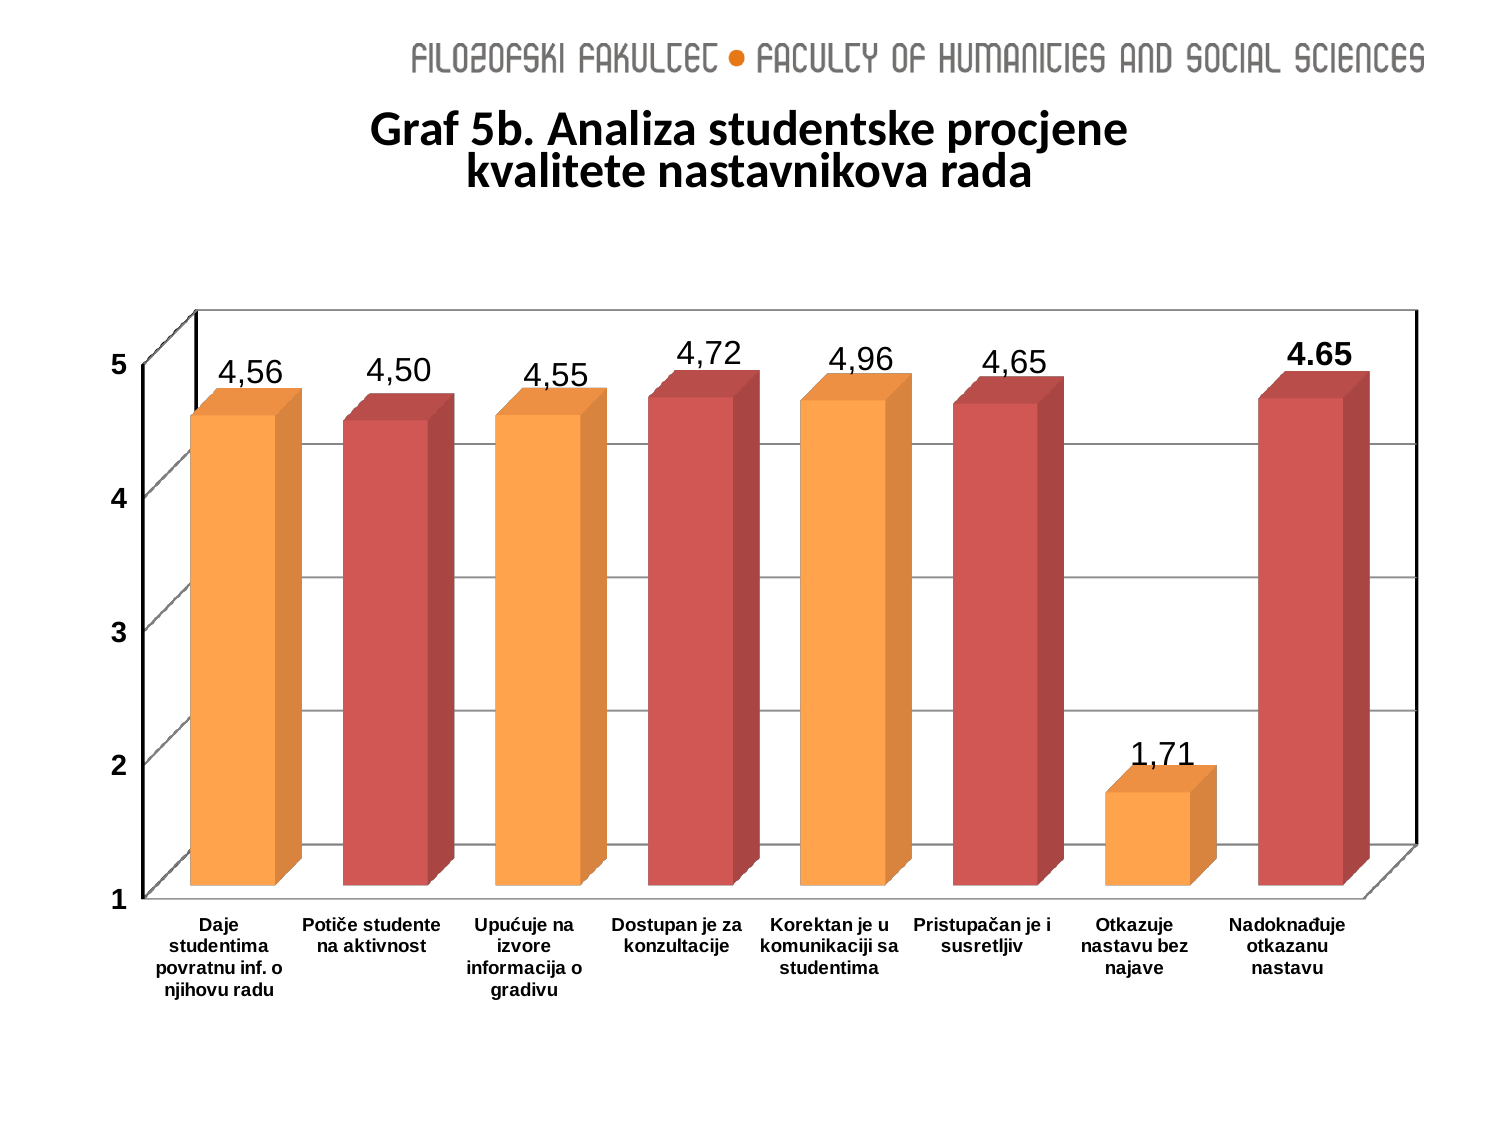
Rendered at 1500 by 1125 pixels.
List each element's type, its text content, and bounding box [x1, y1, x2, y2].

chart [86, 278, 1457, 1024]
picture [410, 43, 1424, 73]
title Graf 5b. Analiza studentske procjene kvalitete nastavnikova rada [75, 78, 1425, 231]
